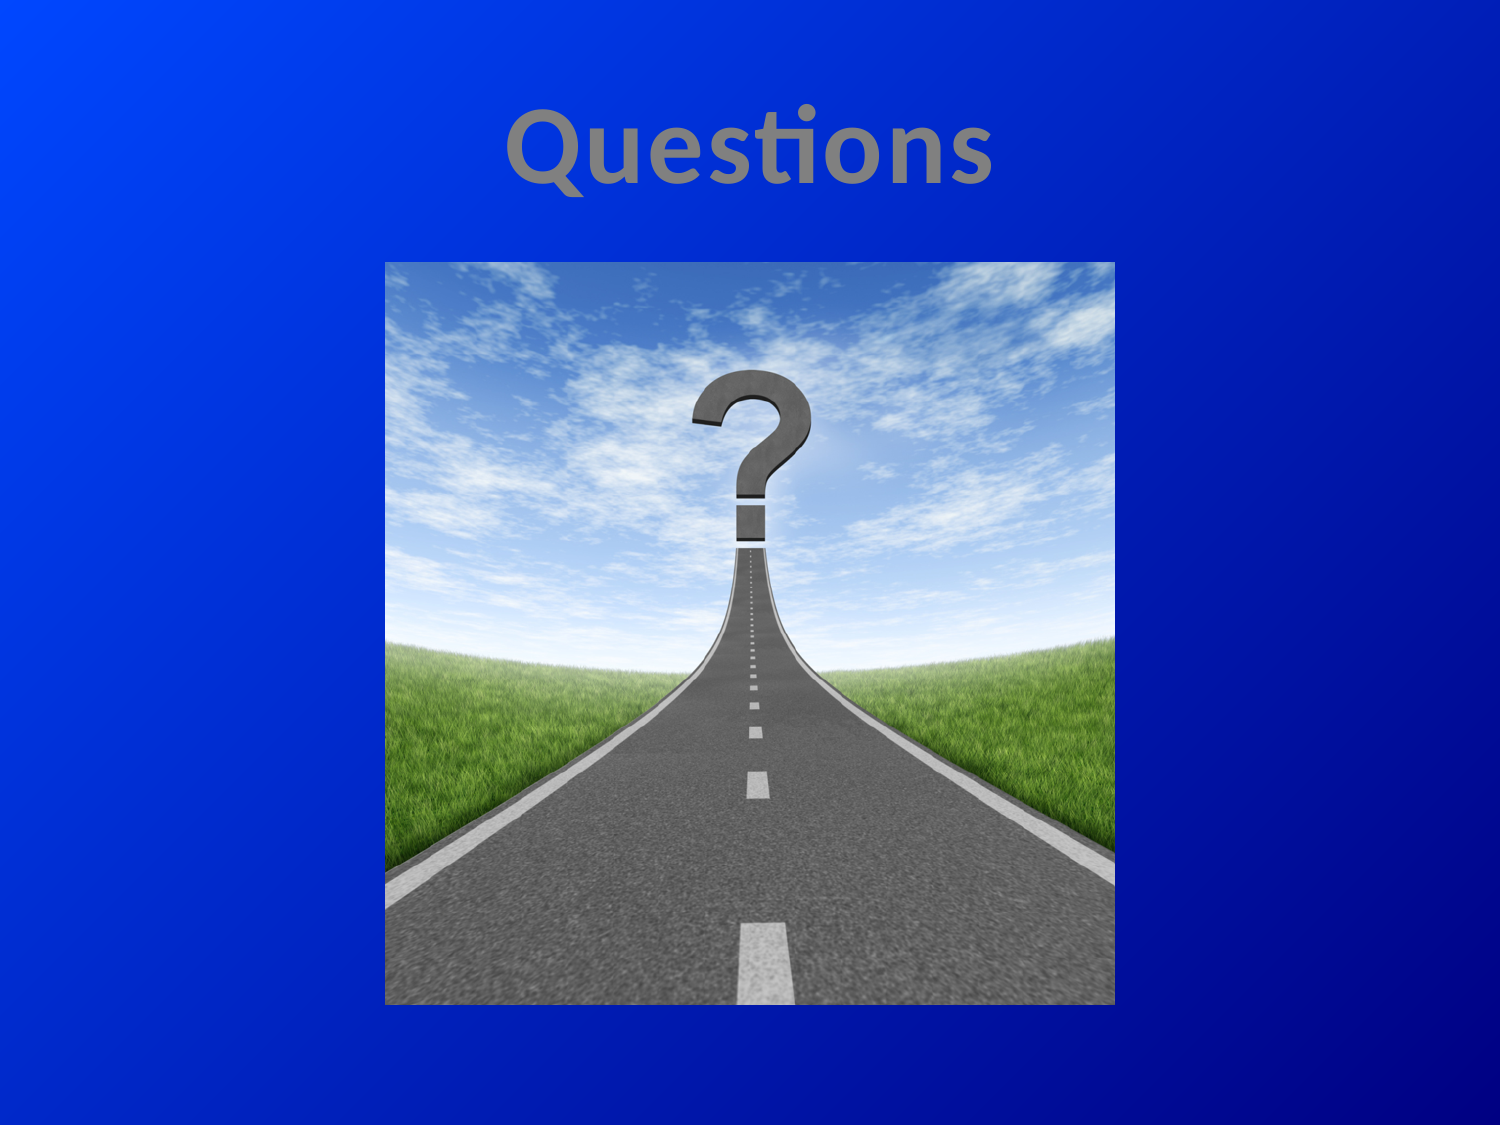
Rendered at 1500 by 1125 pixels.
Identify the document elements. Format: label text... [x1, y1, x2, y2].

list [384, 262, 1116, 1006]
title Questions [75, 45, 1425, 233]
